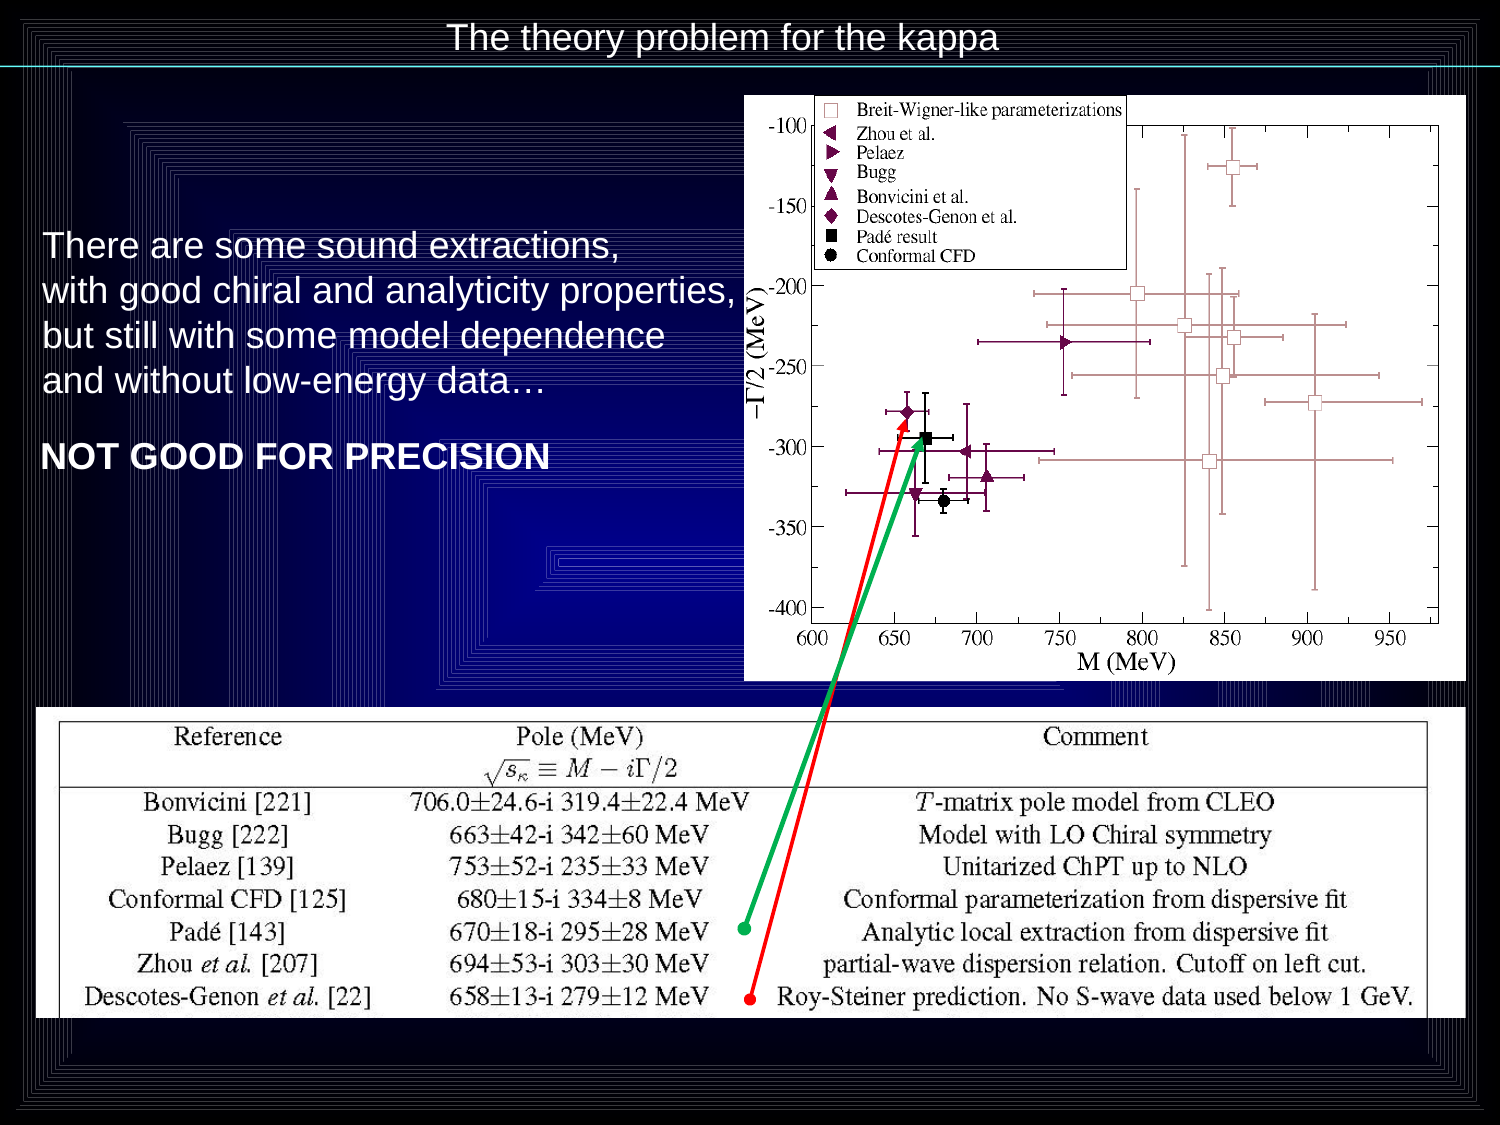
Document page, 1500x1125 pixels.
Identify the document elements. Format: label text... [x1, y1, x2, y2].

text_box There are some sound extractions, with good chiral and analyticity properties, but still with some model dependence and without low-energy data… [27, 213, 738, 408]
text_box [744, 95, 1466, 1000]
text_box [744, 436, 923, 929]
picture [35, 706, 1466, 1018]
text_box NOT GOOD FOR PRECISION [25, 424, 567, 485]
text_box The theory problem for the kappa [431, 5, 1069, 66]
